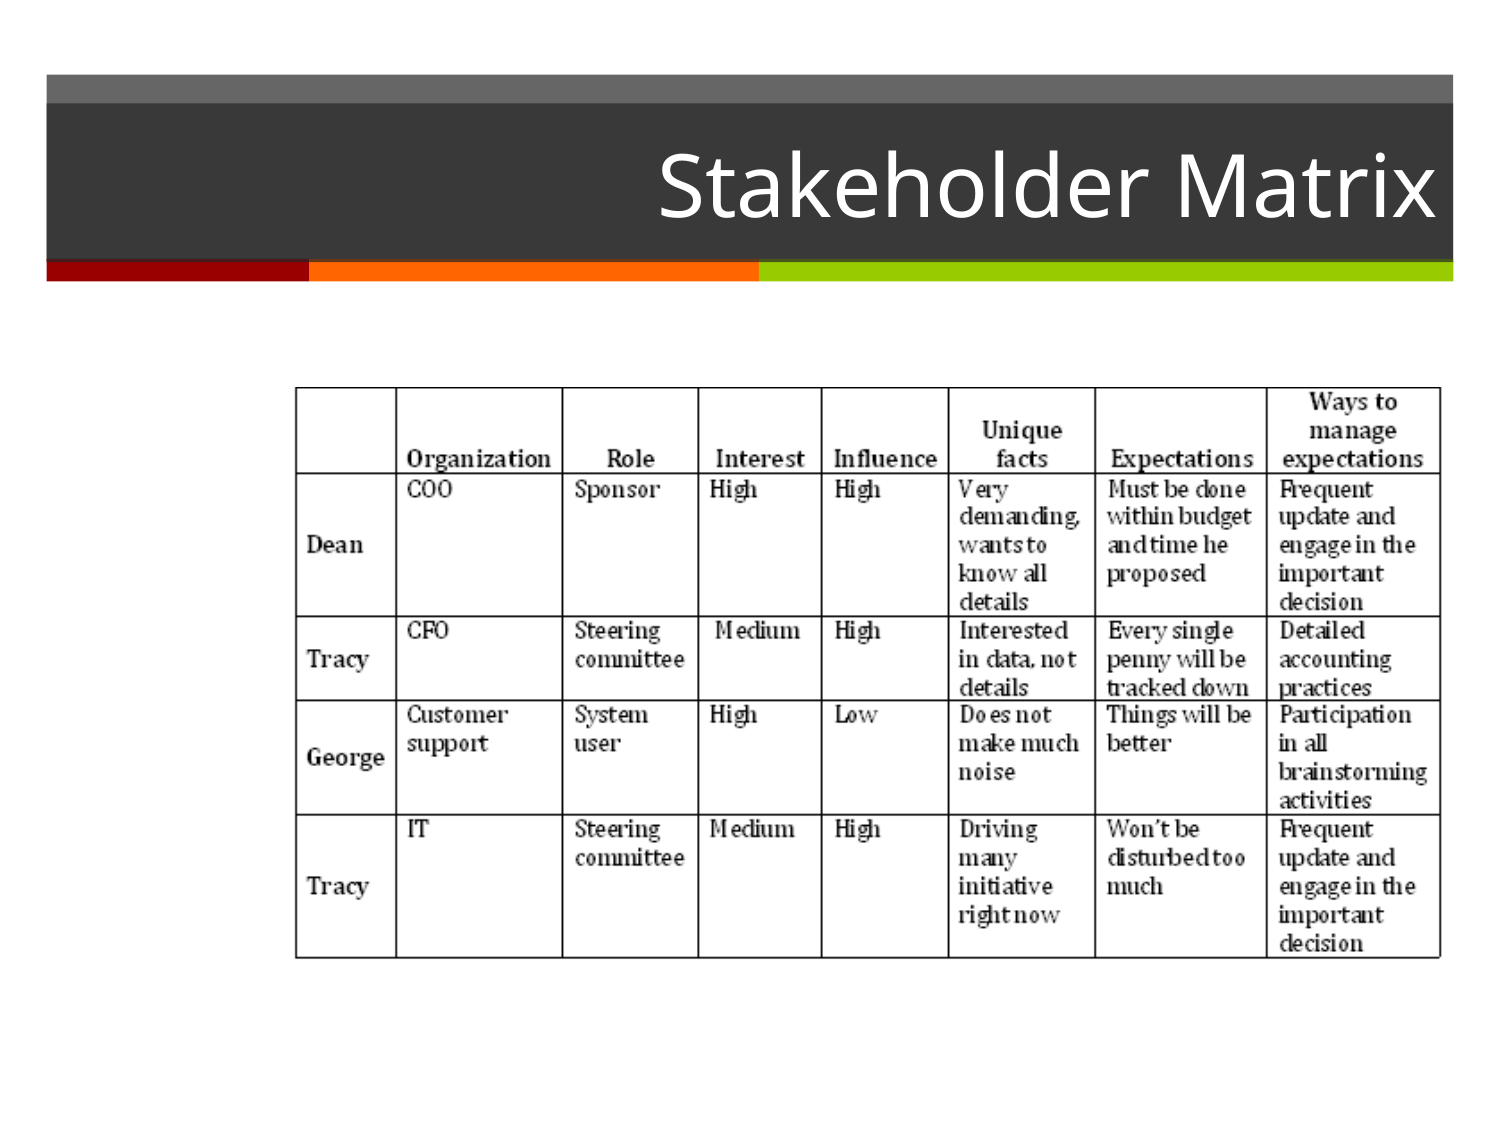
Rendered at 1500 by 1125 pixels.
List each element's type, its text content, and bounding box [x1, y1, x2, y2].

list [291, 349, 1454, 1006]
title Stakeholder Matrix [46, 103, 1454, 263]
